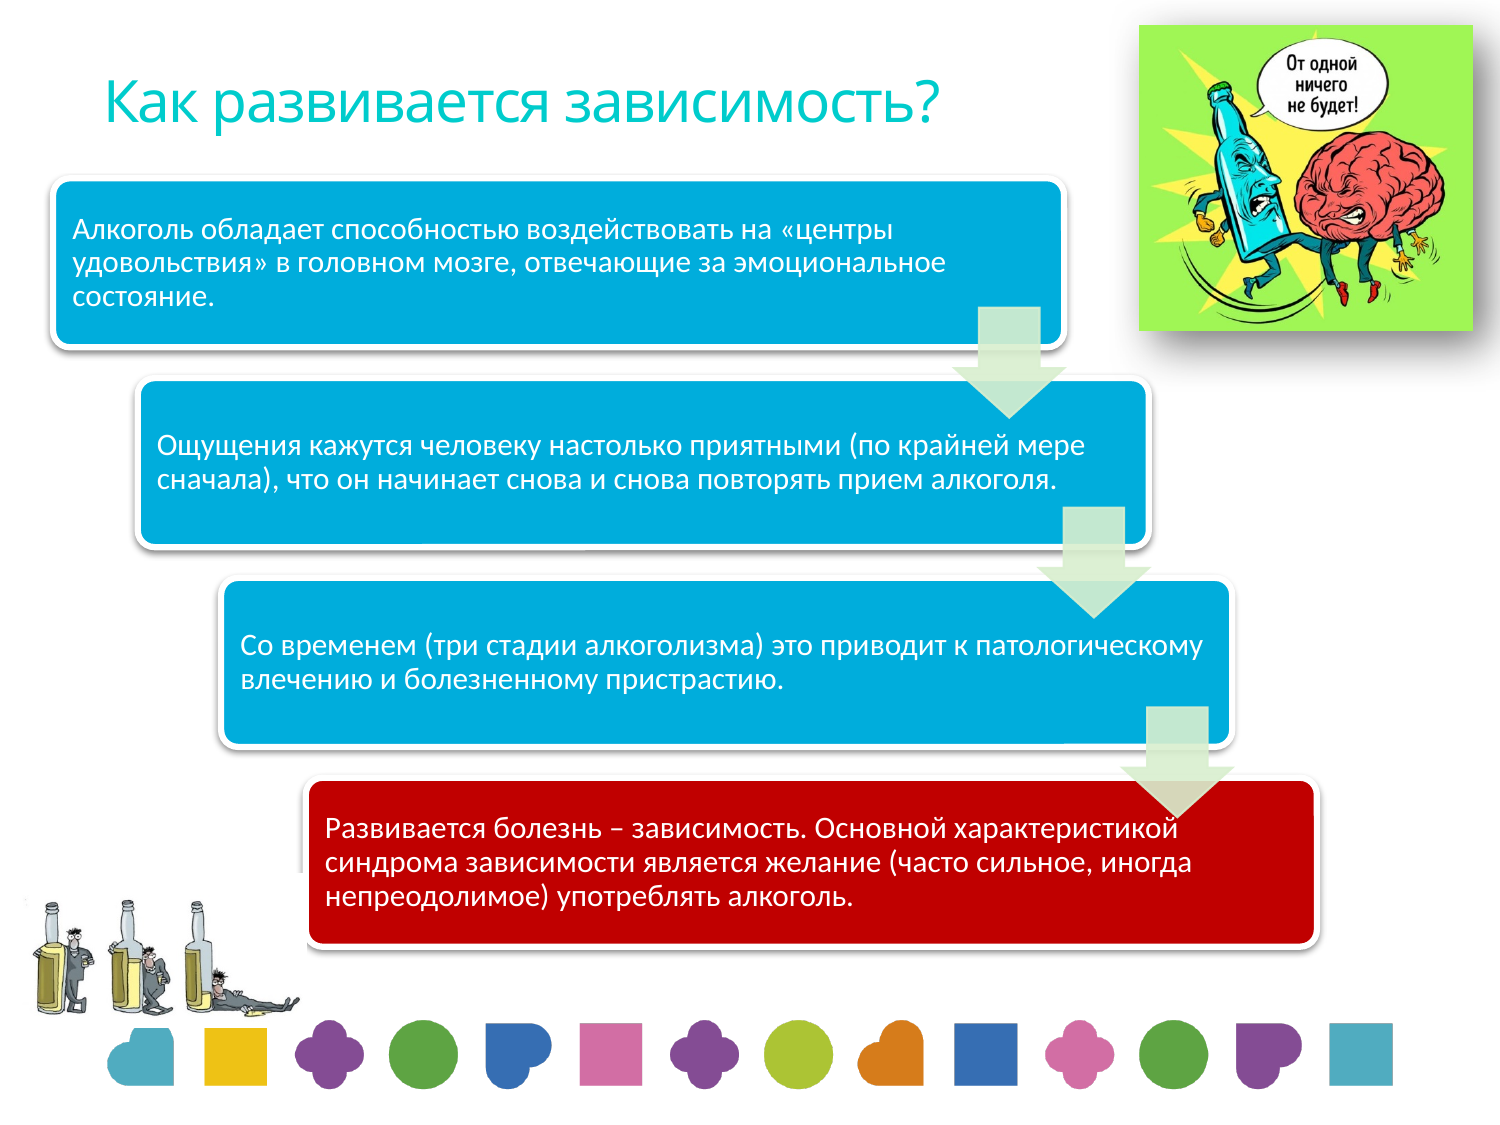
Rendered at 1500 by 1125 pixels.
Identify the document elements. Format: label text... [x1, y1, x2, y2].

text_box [52, 178, 1317, 947]
title Как развивается зависимость? [103, 59, 1122, 178]
picture [1139, 25, 1473, 331]
picture [1, 873, 1400, 1112]
